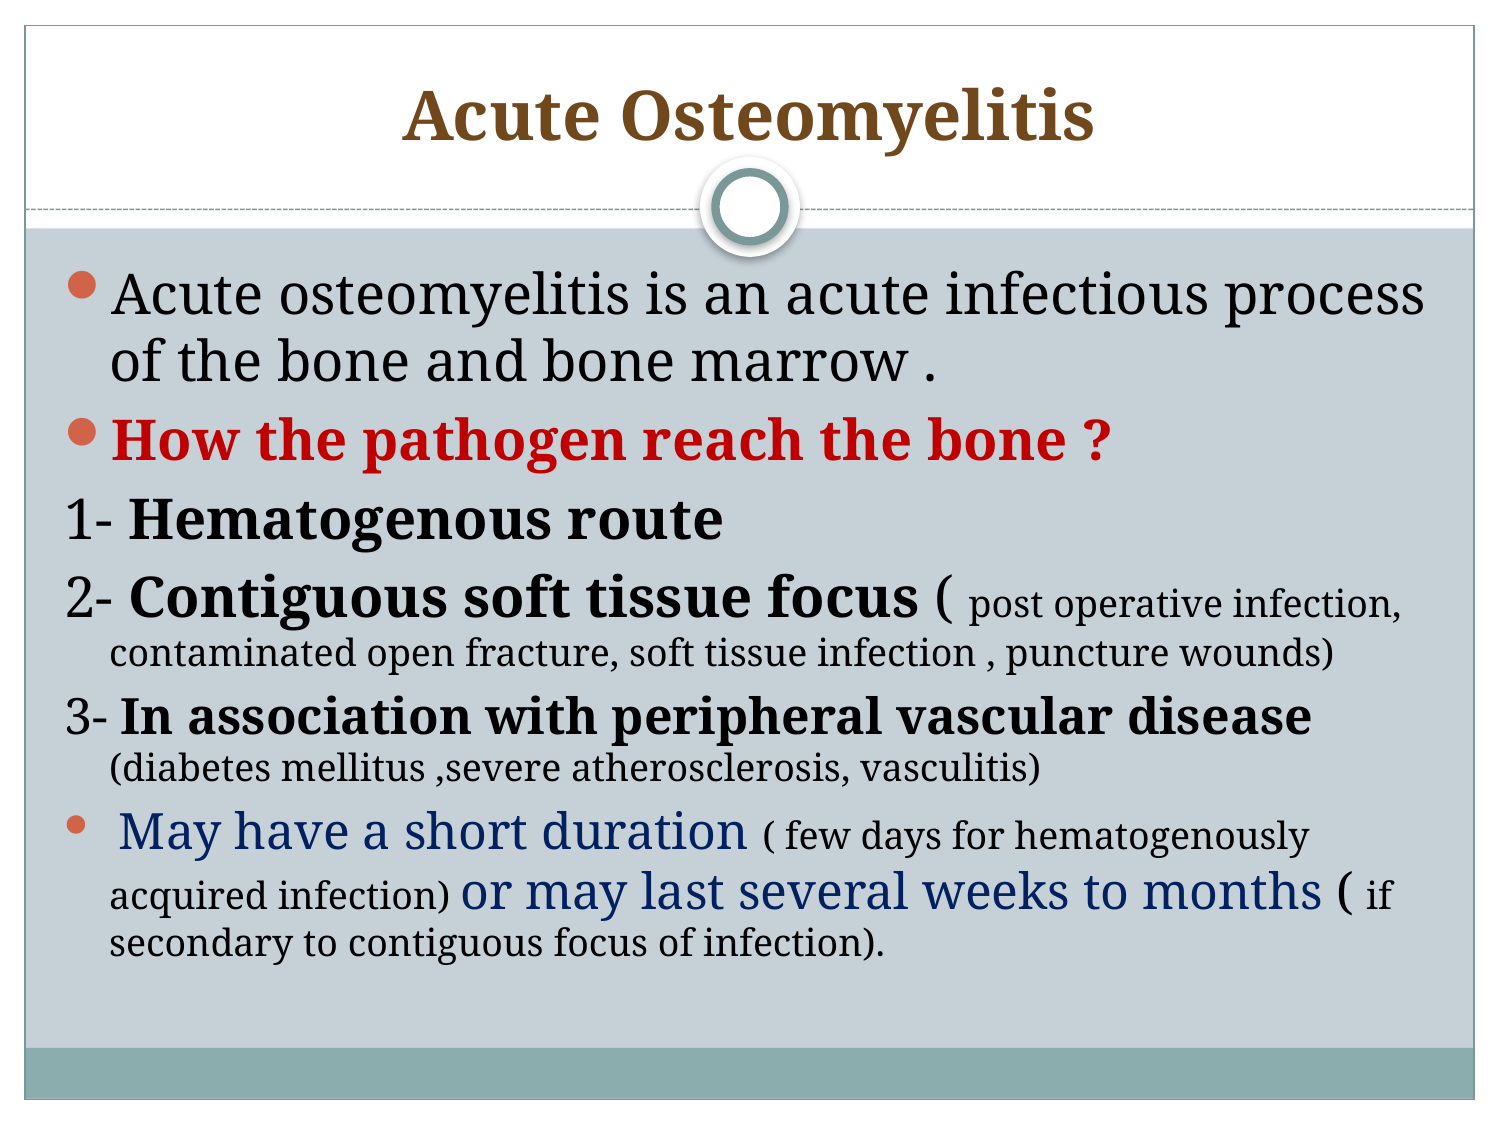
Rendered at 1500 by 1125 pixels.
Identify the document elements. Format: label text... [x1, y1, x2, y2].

list Acute osteomyelitis is an acute infectious process of the bone and bone marrow . How the pathogen reach the bone ? 1- Hematogenous route 2- Contiguous soft tissue focus ( post operative infection, contaminated open fracture, soft tissue infection , puncture wounds) 3- In association with peripheral vascular disease (diabetes mellitus ,severe atherosclerosis, vasculitis) May have a short duration ( few days for hematogenously acquired infection) or may last several weeks to months ( if secondary to contiguous focus of infection). [49, 250, 1445, 1001]
title Acute Osteomyelitis [49, 37, 1450, 162]
